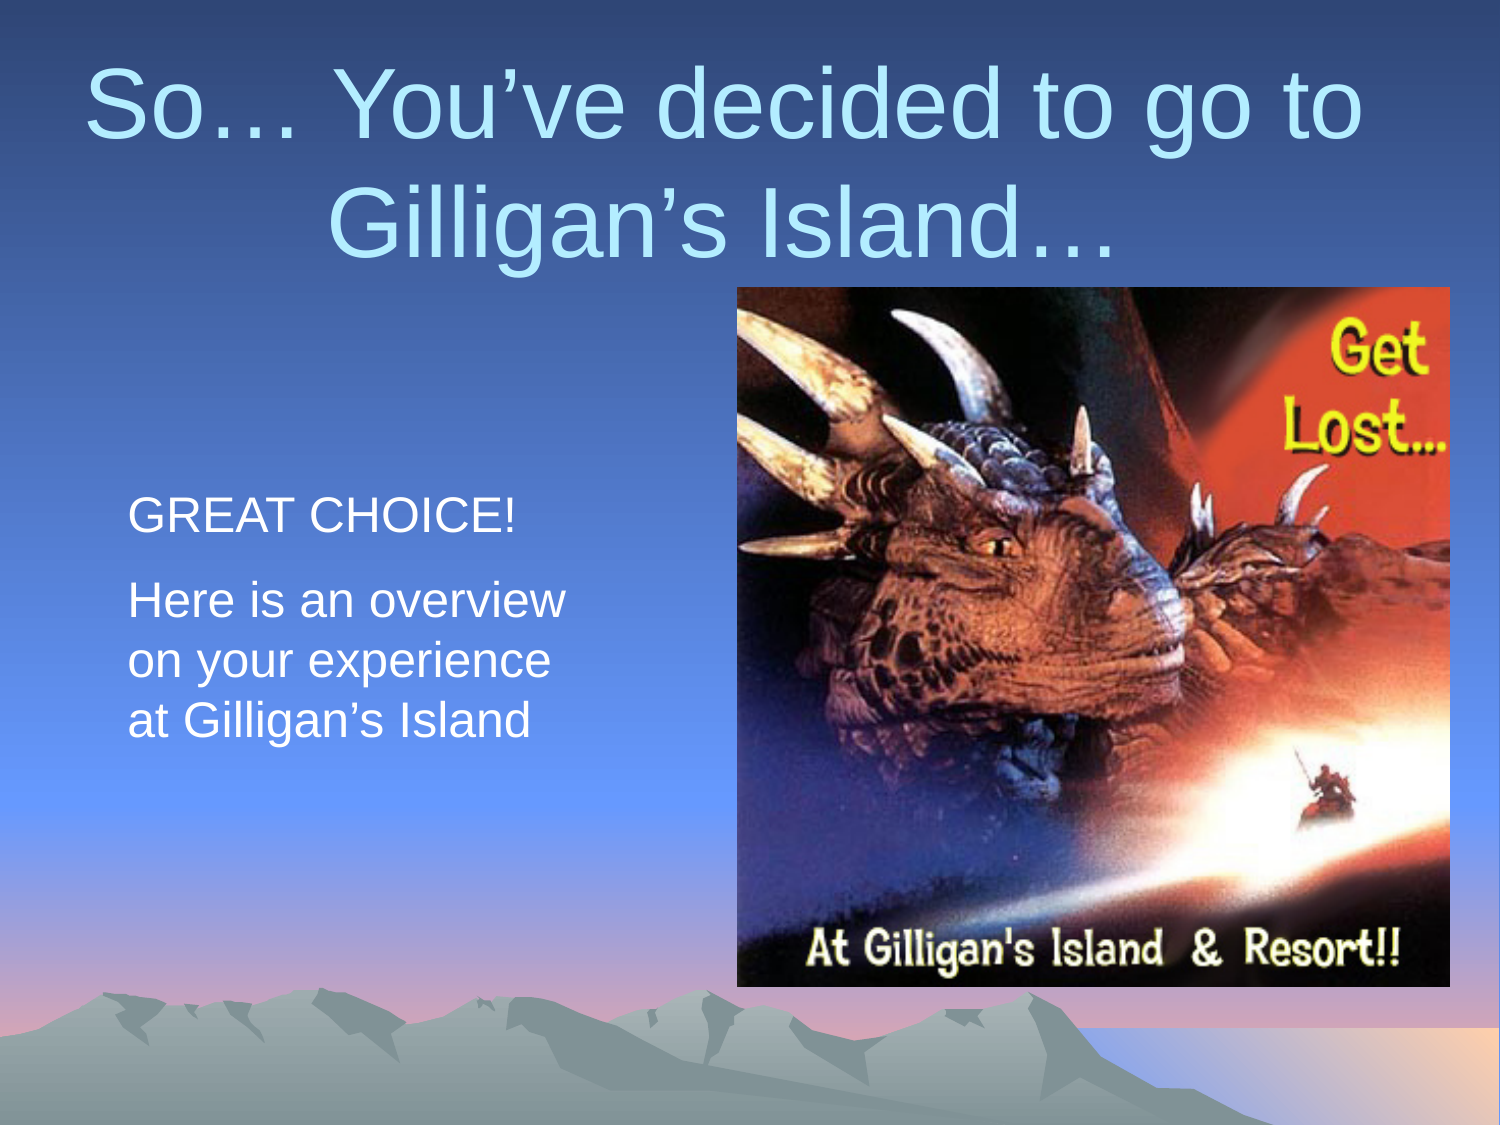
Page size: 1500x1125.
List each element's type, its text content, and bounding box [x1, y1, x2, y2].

picture [737, 287, 1451, 987]
title So… You’ve decided to go to Gilligan’s Island… [24, 37, 1426, 279]
text_box GREAT CHOICE! Here is an overview on your experience at Gilligan’s Island [112, 474, 613, 755]
